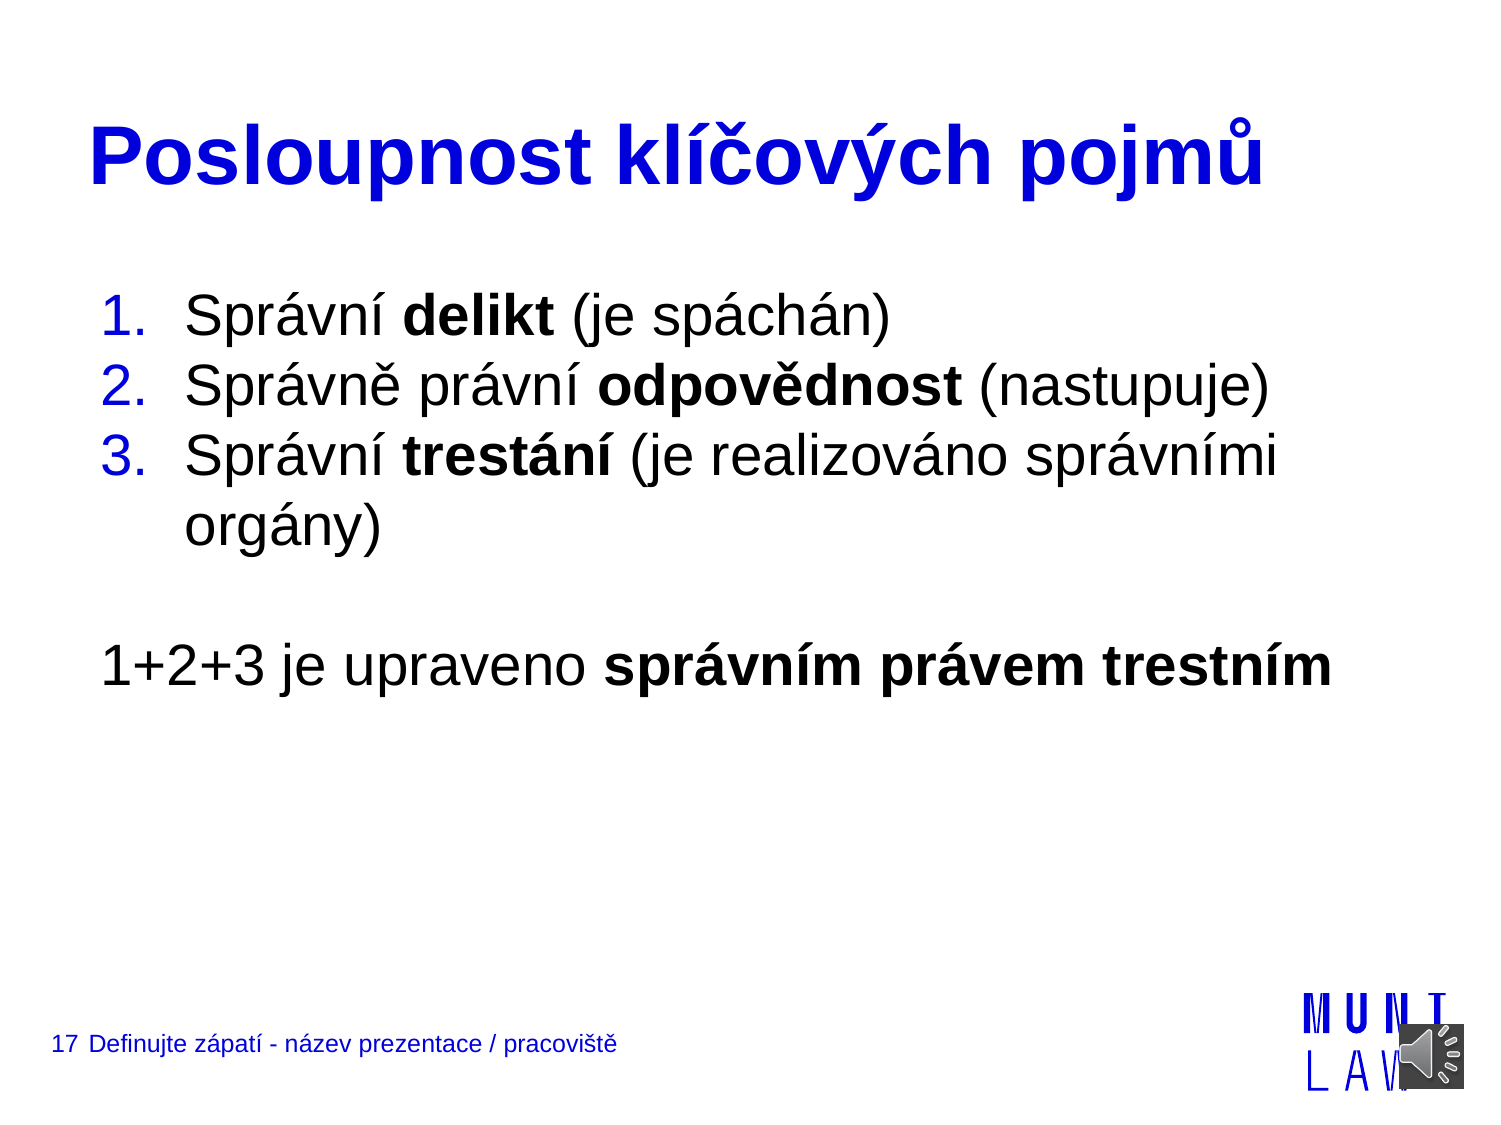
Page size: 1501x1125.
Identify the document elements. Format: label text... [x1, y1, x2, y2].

title Posloupnost klíčových pojmů [88, 118, 1412, 193]
list Správní delikt (je spáchán) Správně právní odpovědnost (nastupuje) Správní trestání (je realizováno správními orgány) 1+2+3 je upraveno správním právem trestním [88, 277, 1412, 957]
footer Definujte zápatí - název prezentace / pracoviště [88, 1021, 1064, 1063]
picture [1397, 1022, 1466, 1090]
slide_number 17 [50, 1021, 82, 1063]
